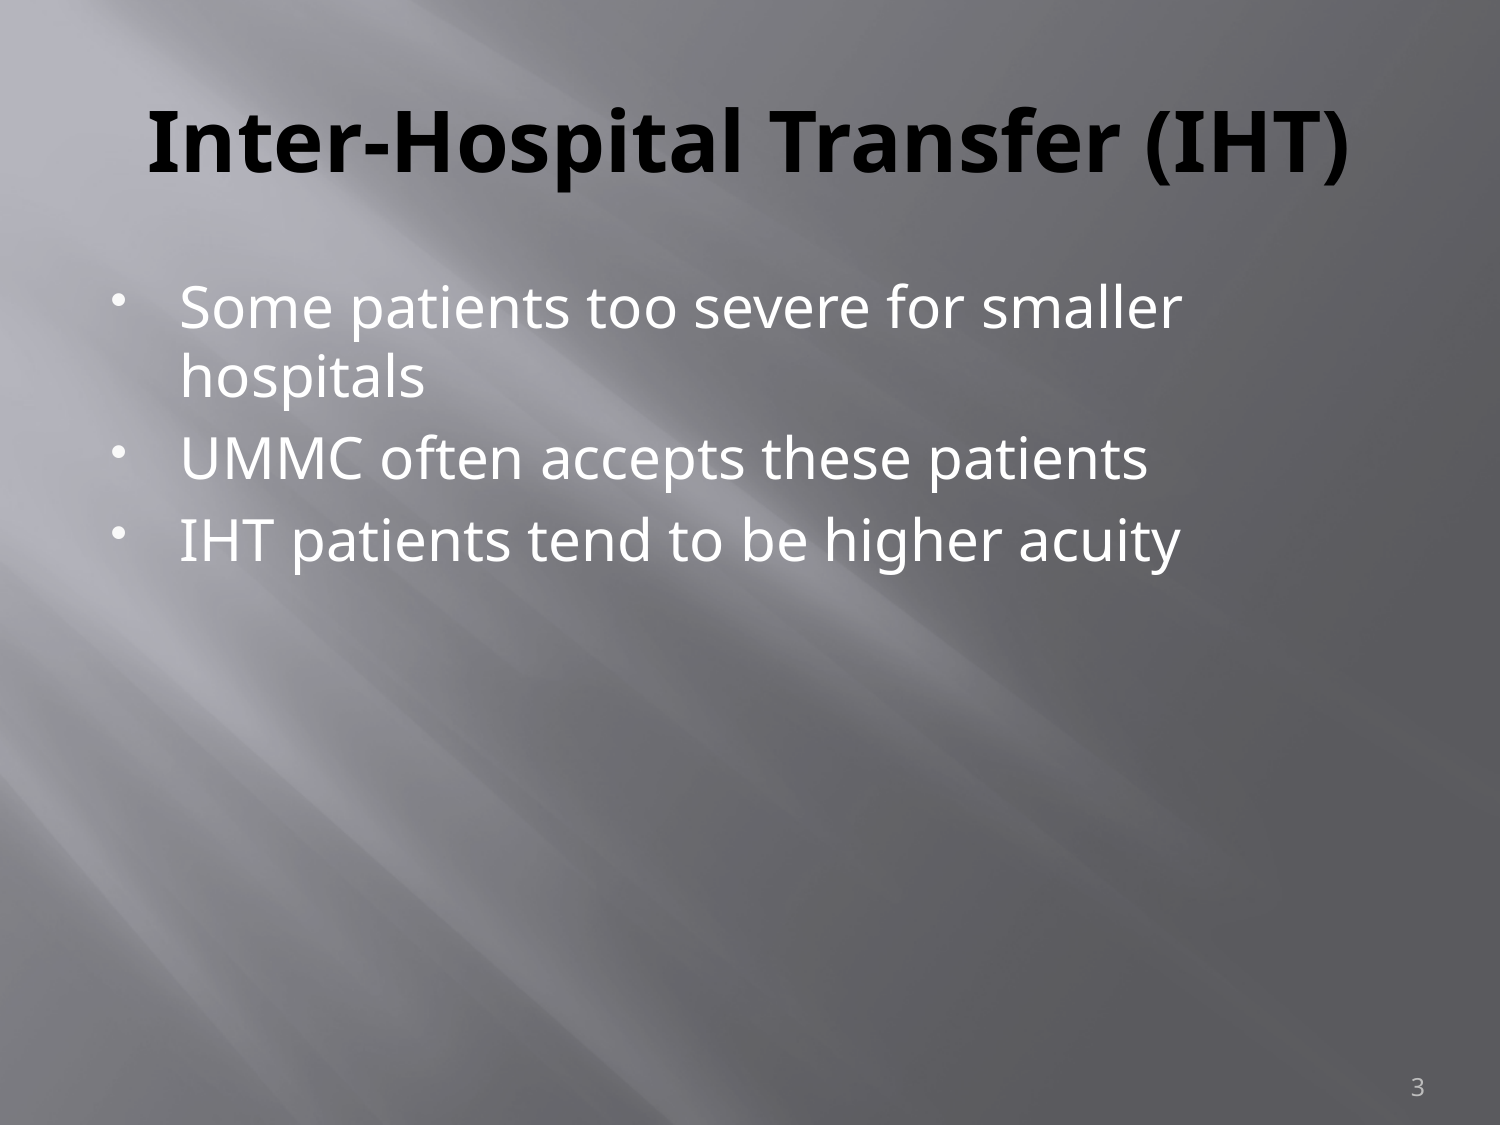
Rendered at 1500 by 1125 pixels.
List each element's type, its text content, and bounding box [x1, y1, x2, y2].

title Inter-Hospital Transfer (IHT) [75, 45, 1425, 233]
list Some patients too severe for smaller hospitals UMMC often accepts these patients IHT patients tend to be higher acuity [75, 262, 1425, 1035]
slide_number 3 [1299, 1052, 1425, 1113]
